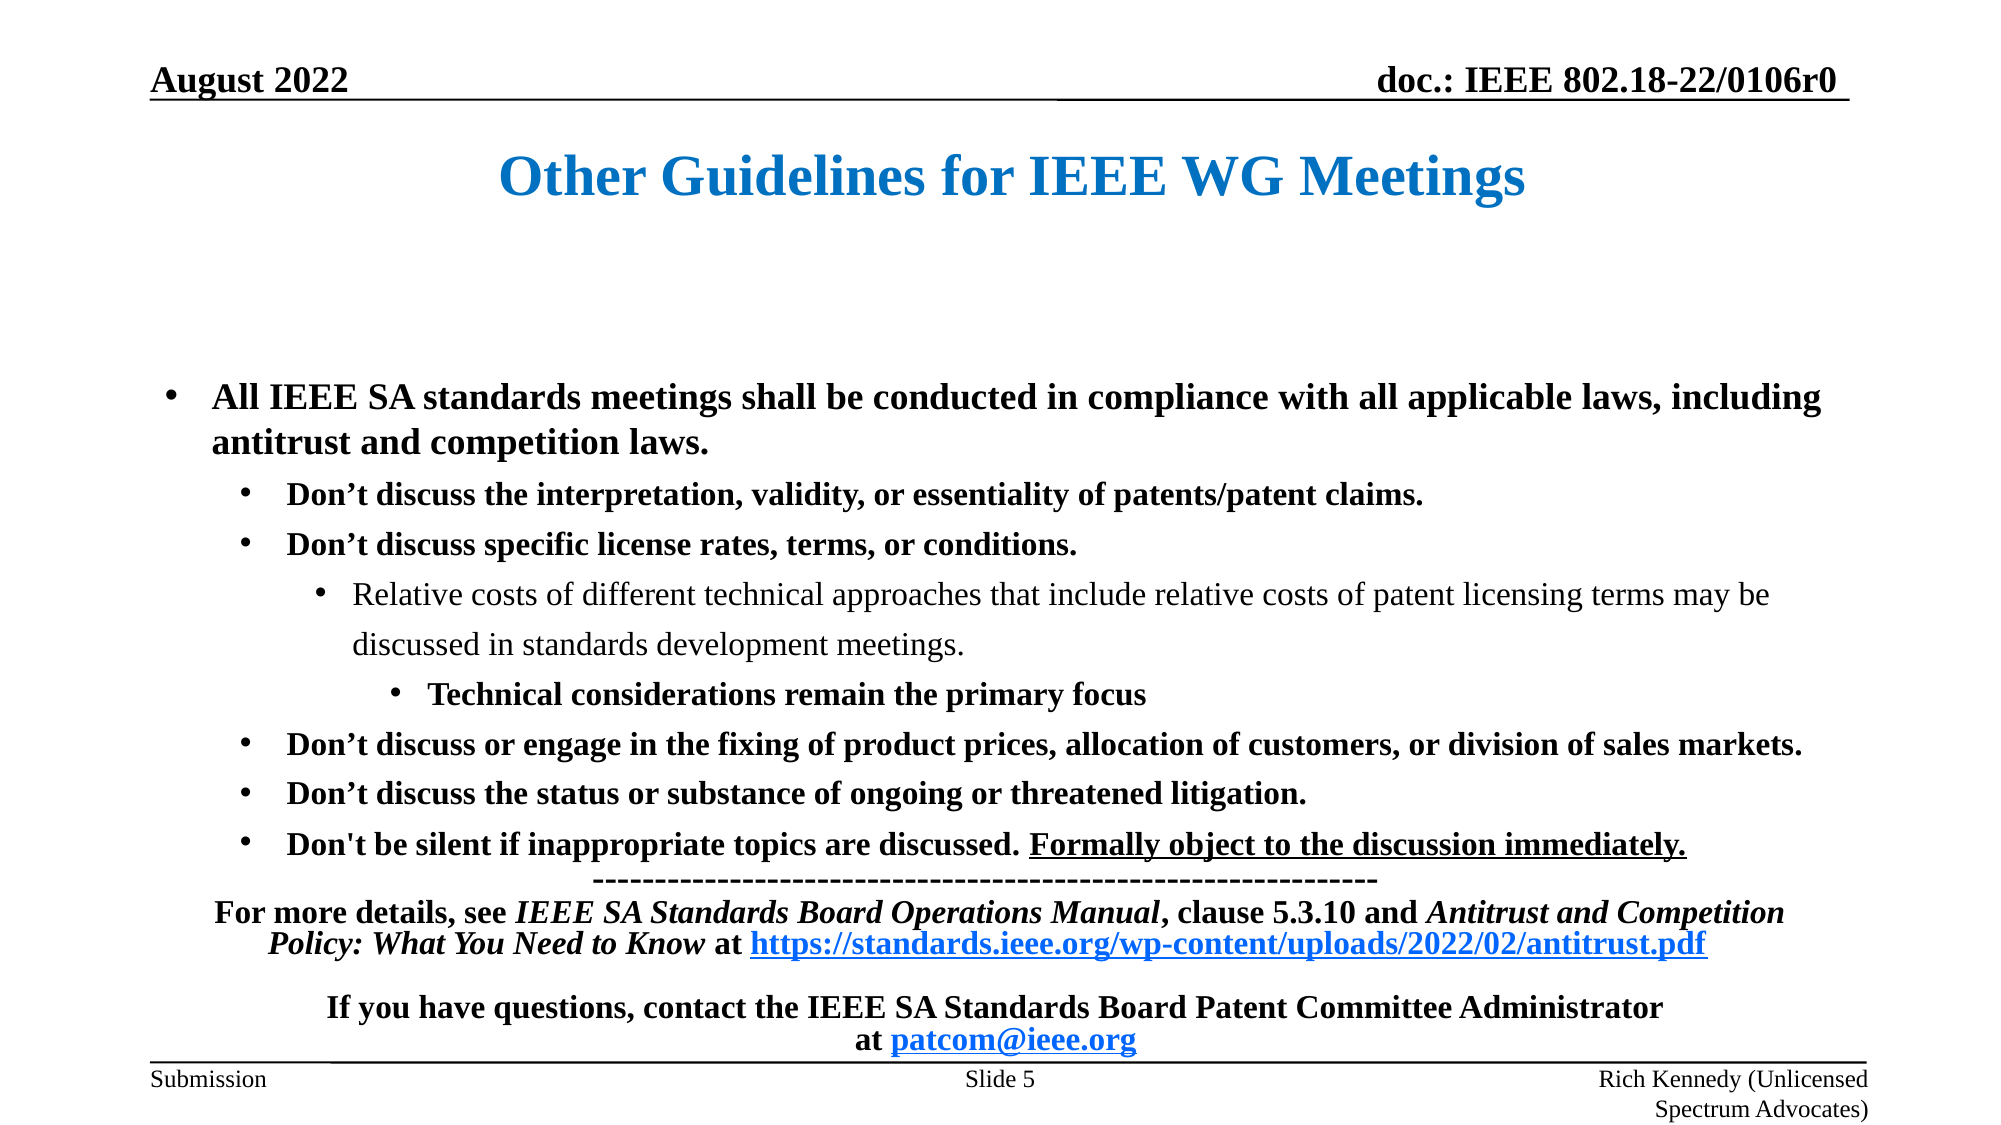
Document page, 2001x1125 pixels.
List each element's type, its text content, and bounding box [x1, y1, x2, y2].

footer Rich Kennedy (Unlicensed Spectrum Advocates) [1546, 1061, 1869, 1093]
title Other Guidelines for IEEE WG Meetings [162, 99, 1863, 246]
slide_number Slide 5 [925, 1061, 1075, 1122]
text_box All IEEE SA standards meetings shall be conducted in compliance with all applicable laws, including antitrust and competition laws. Don’t discuss the interpretation, validity, or essentiality of patents/patent claims. Don’t discuss specific license rates, terms, or conditions. Relative costs of different technical approaches that include relative costs of patent licensing terms may be discussed in standards development meetings. Technical considerations remain the primary focus Don’t discuss or engage in the fixing of product prices, allocation of customers, or division of sales markets. Don’t discuss the status or substance of ongoing or threatened litigation. Don't be silent if inappropriate topics are discussed. Formally object to the discussion immediately. --------------------------------------------------------------- For more details, see IEEE SA Standards Board Operations Manual, clause 5.3.10 and Antitrust and Competition Policy: What You Need to Know at https://standards.ieee.org/wp-content/uploads/2022/02/antitrust.pdf If you have questions, contact the IEEE SA Standards Board Patent Committee Administrator at patcom@ieee.org [150, 274, 1851, 1040]
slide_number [149, 54, 513, 100]
